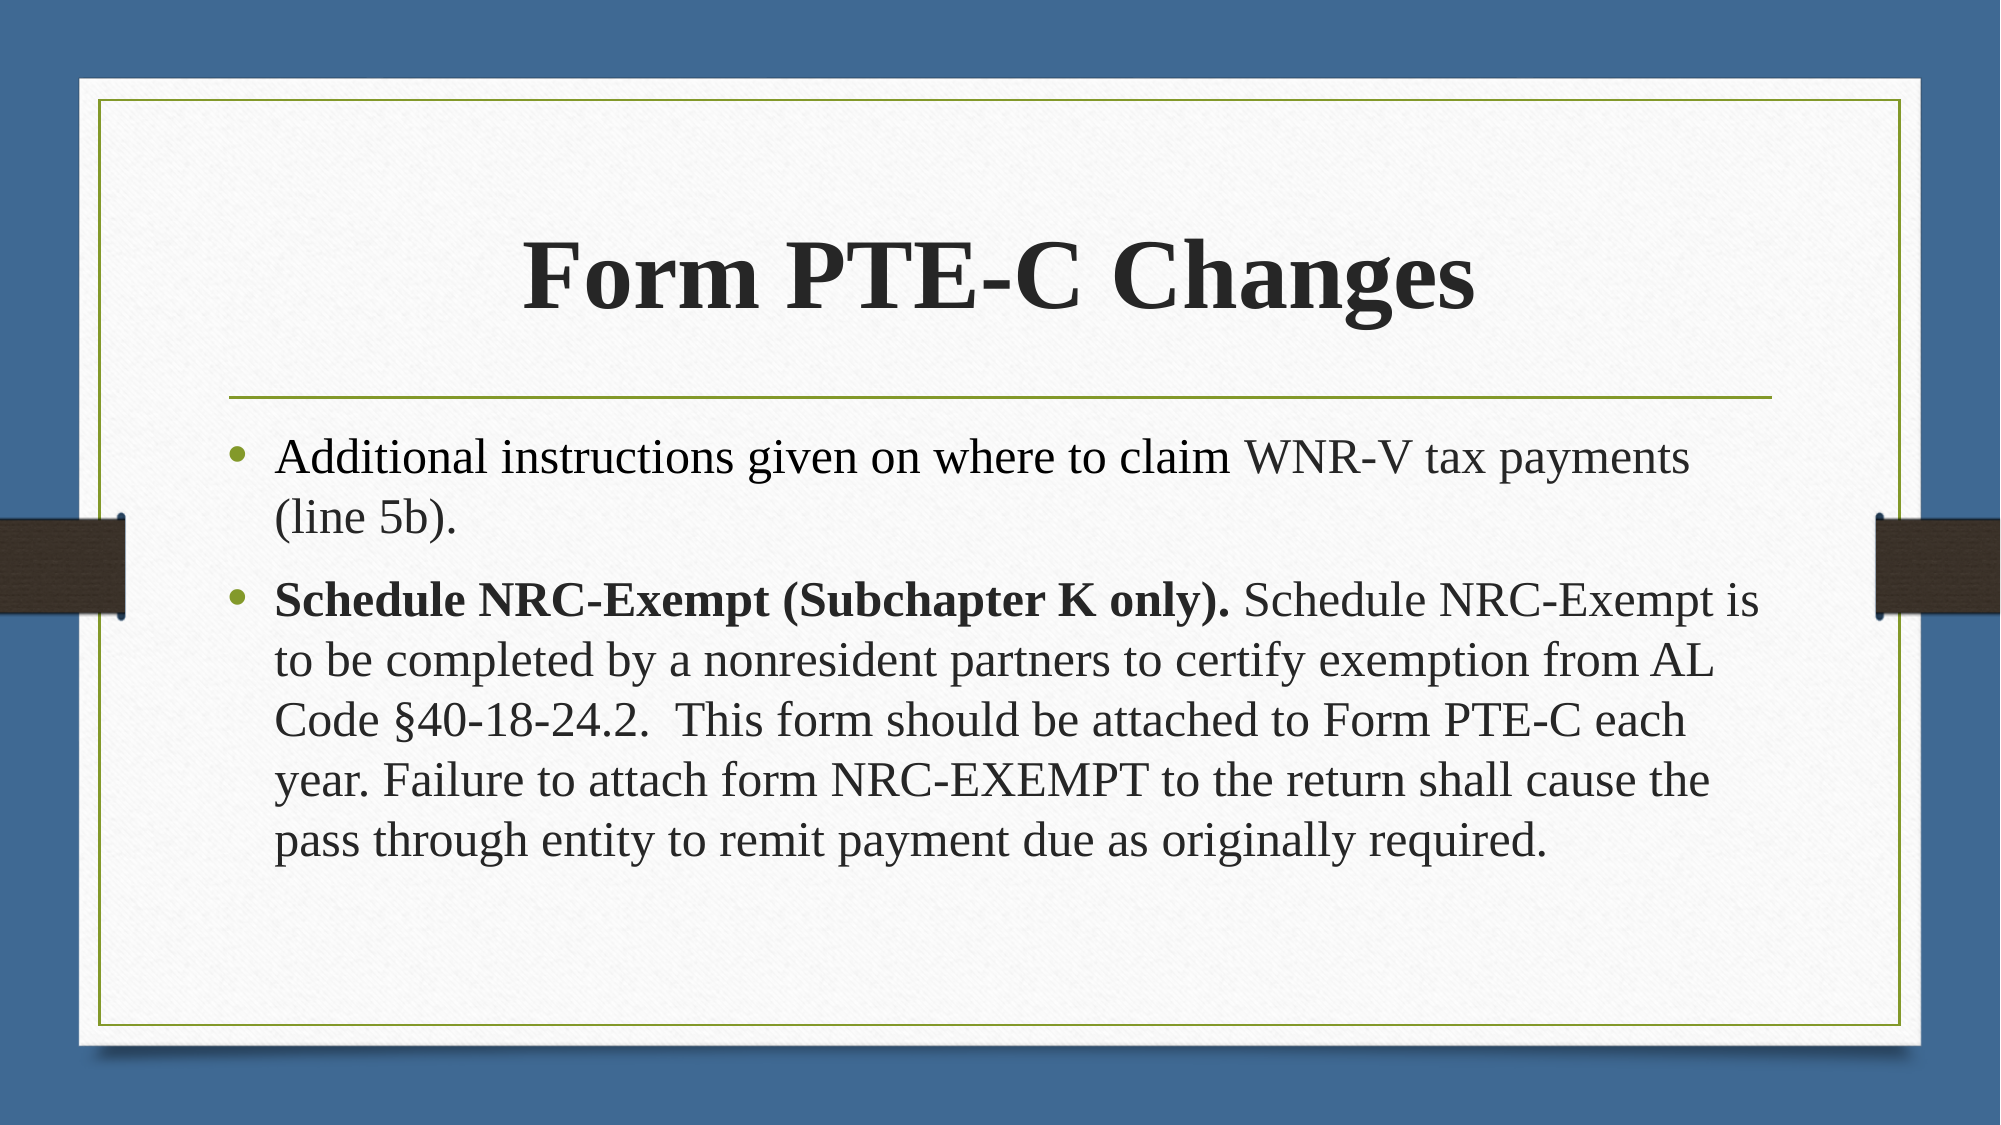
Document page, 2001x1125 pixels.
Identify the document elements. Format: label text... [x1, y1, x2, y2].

picture [0, 0, 2001, 1125]
list Additional instructions given on where to claim WNR-V tax payments (line 5b). Schedule NRC-Exempt (Subchapter K only). Schedule NRC-Exempt is to be completed by a nonresident partners to certify exemption from AL Code §40-18-24.2. This form should be attached to Form PTE-C each year. Failure to attach form NRC-EXEMPT to the return shall cause the pass through entity to remit payment due as originally required. [212, 416, 1788, 961]
title Form PTE-C Changes [212, 161, 1788, 375]
